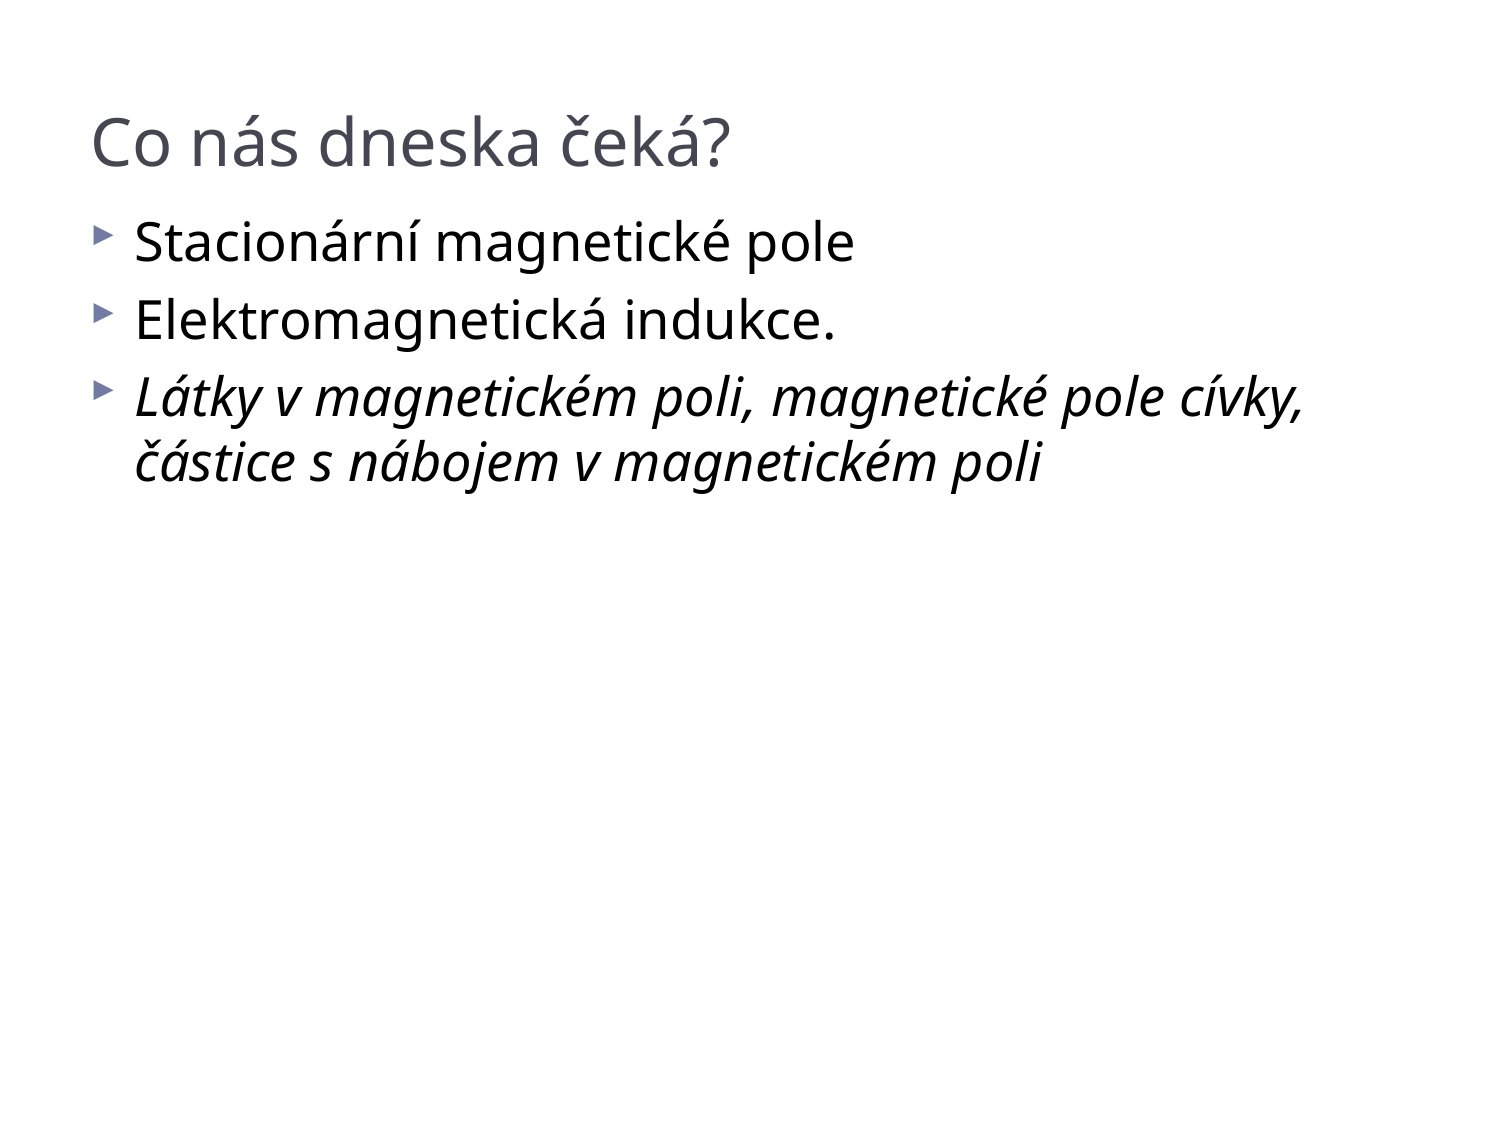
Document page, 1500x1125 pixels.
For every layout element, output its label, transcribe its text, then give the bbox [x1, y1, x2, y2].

title Co nás dneska čeká? [75, 24, 1425, 188]
list Stacionární magnetické pole Elektromagnetická indukce. Látky v magnetickém poli, magnetické pole cívky, částice s nábojem v magnetickém poli [75, 200, 1425, 1010]
